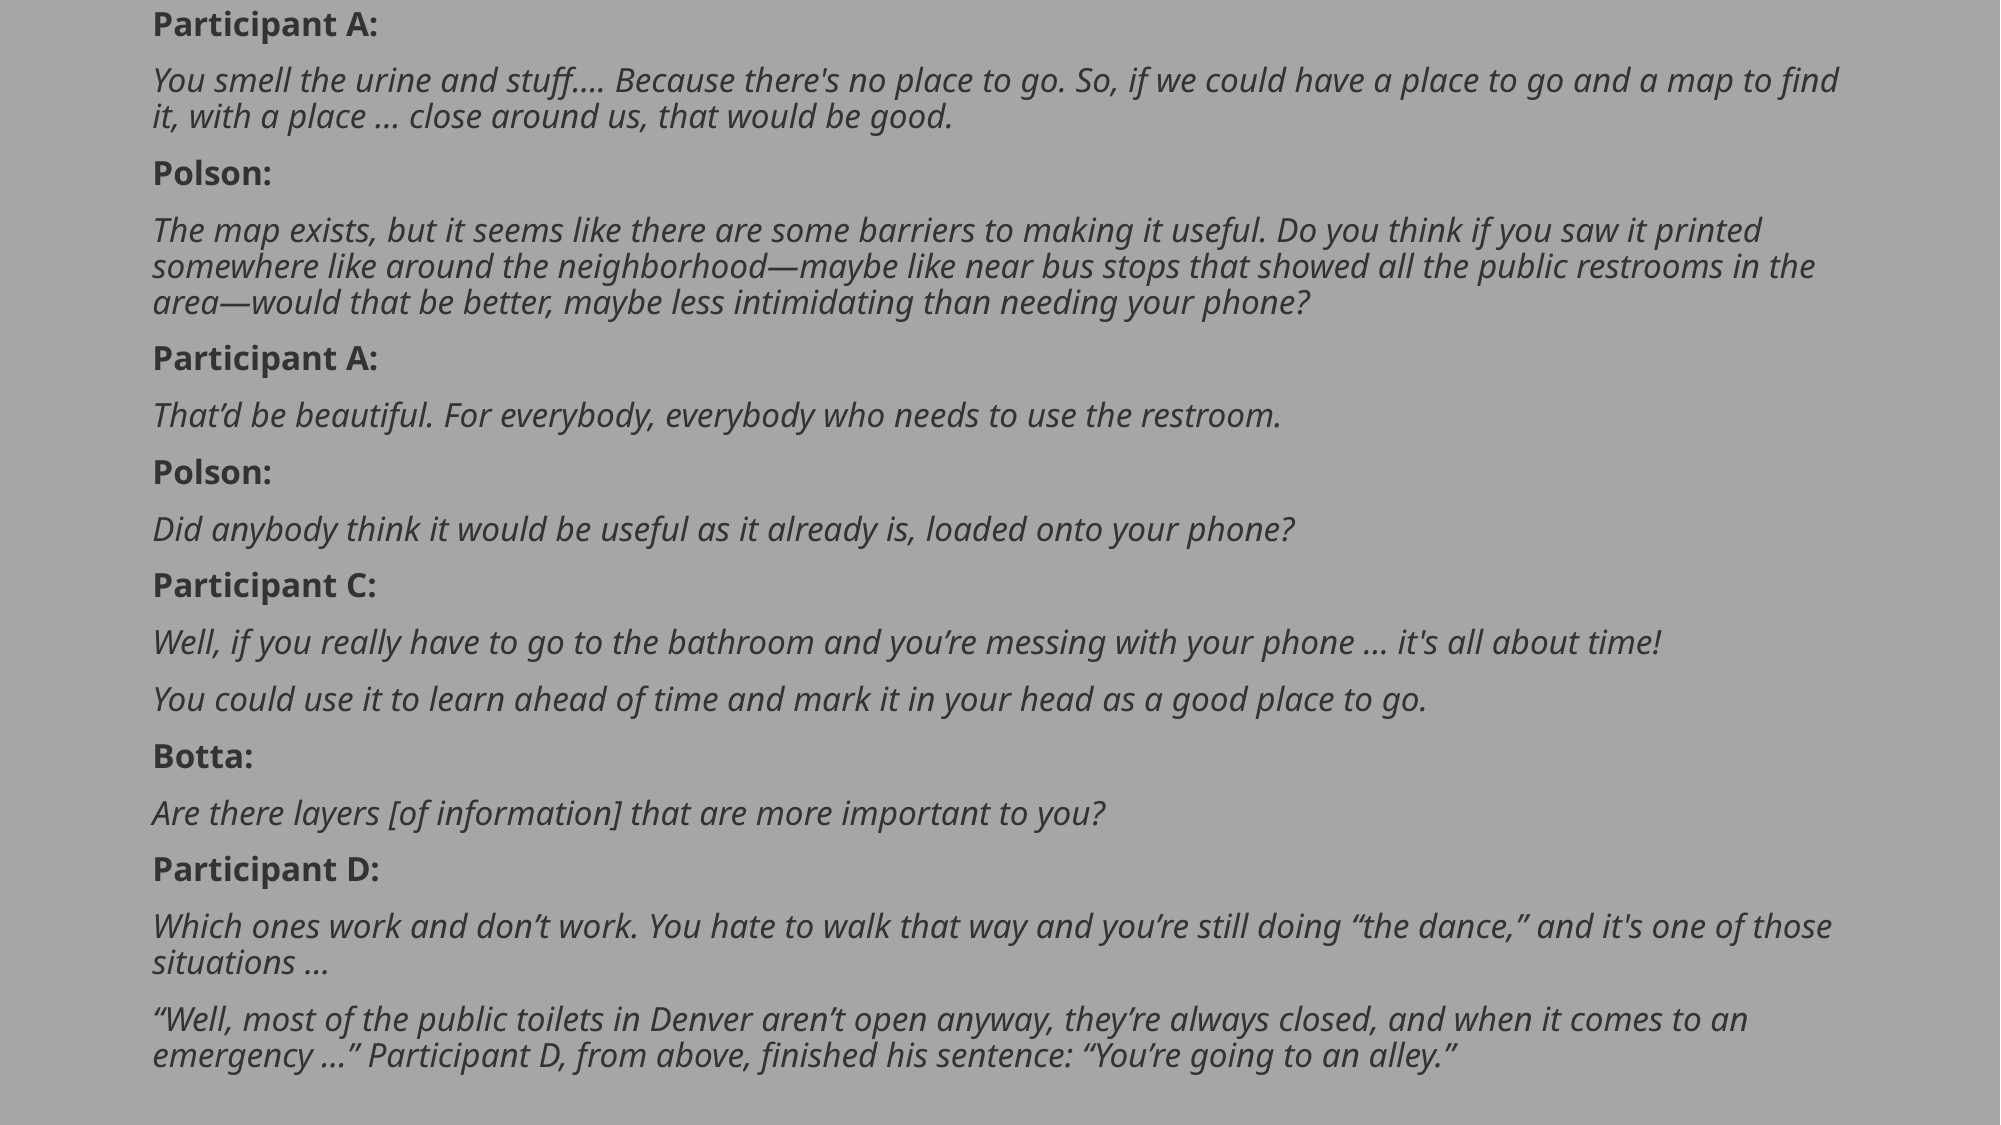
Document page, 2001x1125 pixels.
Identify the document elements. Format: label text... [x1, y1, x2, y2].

list Participant A: You smell the urine and stuff…. Because there's no place to go. So, if we could have a place to go and a map to find it, with a place … close around us, that would be good. Polson: The map exists, but it seems like there are some barriers to making it useful. Do you think if you saw it printed somewhere like around the neighborhood—maybe like near bus stops that showed all the public restrooms in the area—would that be better, maybe less intimidating than needing your phone? Participant A: That’d be beautiful. For everybody, everybody who needs to use the restroom. Polson: Did anybody think it would be useful as it already is, loaded onto your phone? Participant C: Well, if you really have to go to the bathroom and you’re messing with your phone … it's all about time! You could use it to learn ahead of time and mark it in your head as a good place to go. Botta: Are there layers [of information] that are more important to you? Participant D: Which ones work and don’t work. You hate to walk that way and you’re still doing “the dance,” and it's one of those situations … “Well, most of the public toilets in Denver aren’t open anyway, they’re always closed, and when it comes to an emergency …” Participant D, from above, finished his sentence: “You’re going to an alley.” [137, 0, 1863, 1073]
